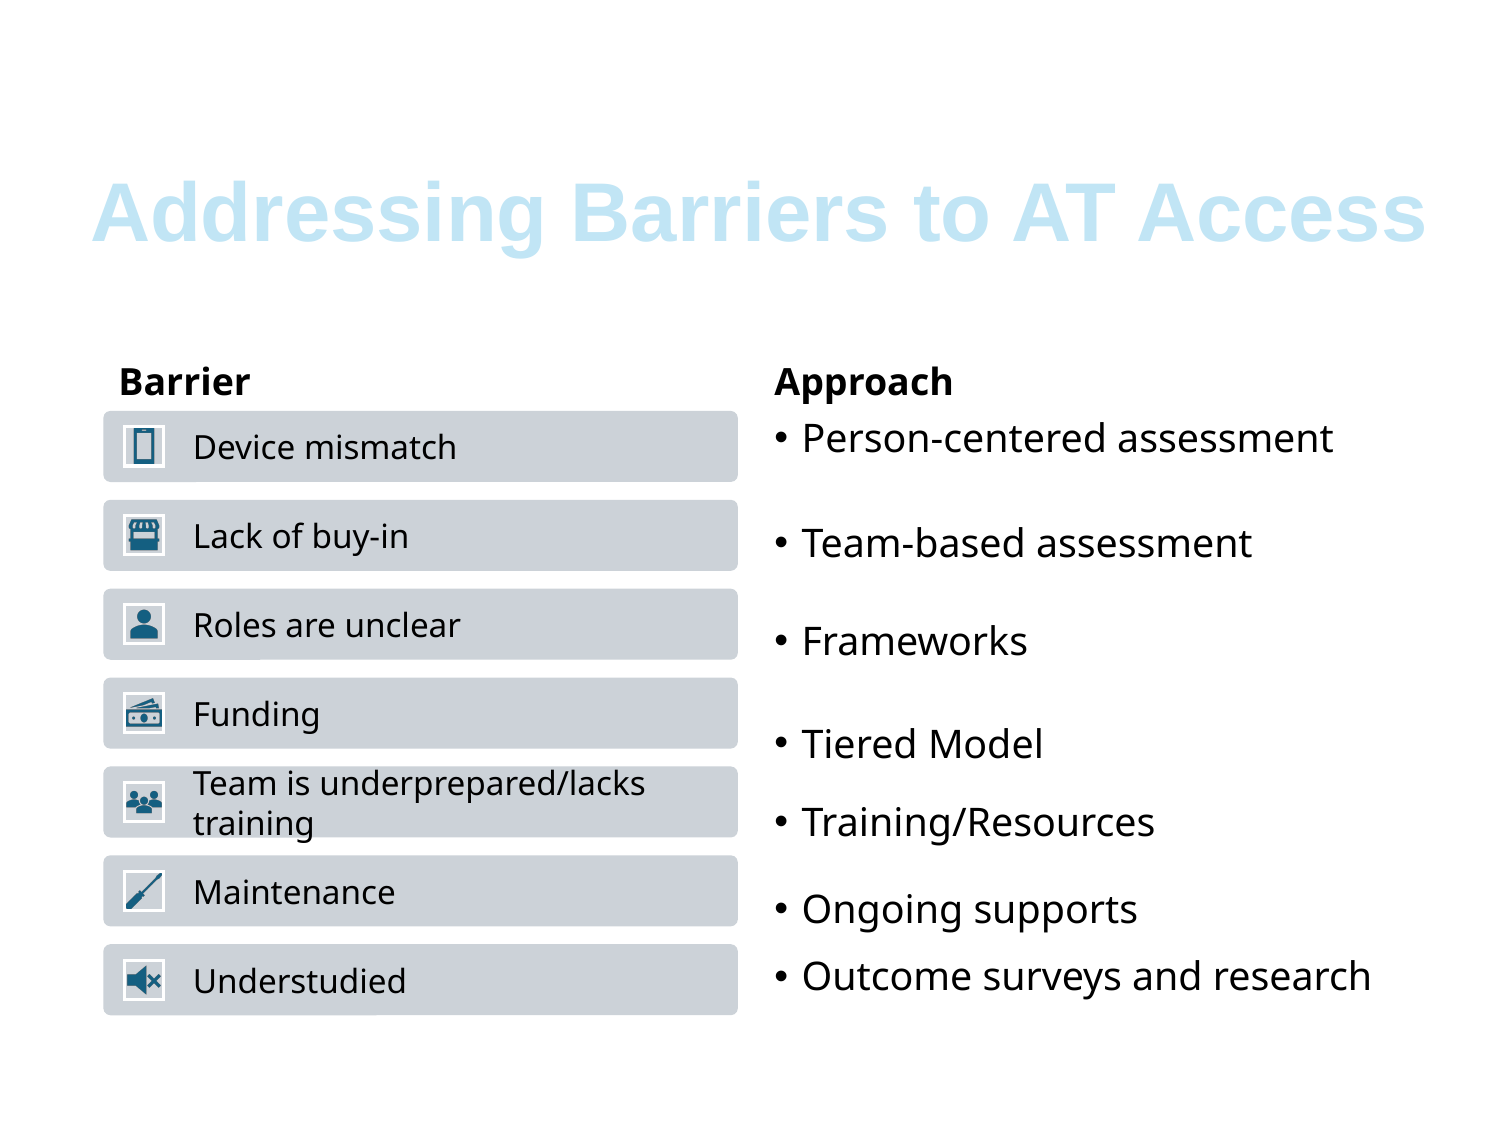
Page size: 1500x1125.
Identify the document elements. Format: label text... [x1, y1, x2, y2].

list Person-centered assessment Team-based assessment Frameworks Tiered Model Training/Resources Ongoing supports Outcome surveys and research [759, 410, 1398, 1016]
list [102, 410, 739, 1016]
title Addressing Barriers to AT Access [39, 150, 1480, 353]
list Barrier [103, 275, 738, 410]
list Approach [759, 275, 1398, 410]
